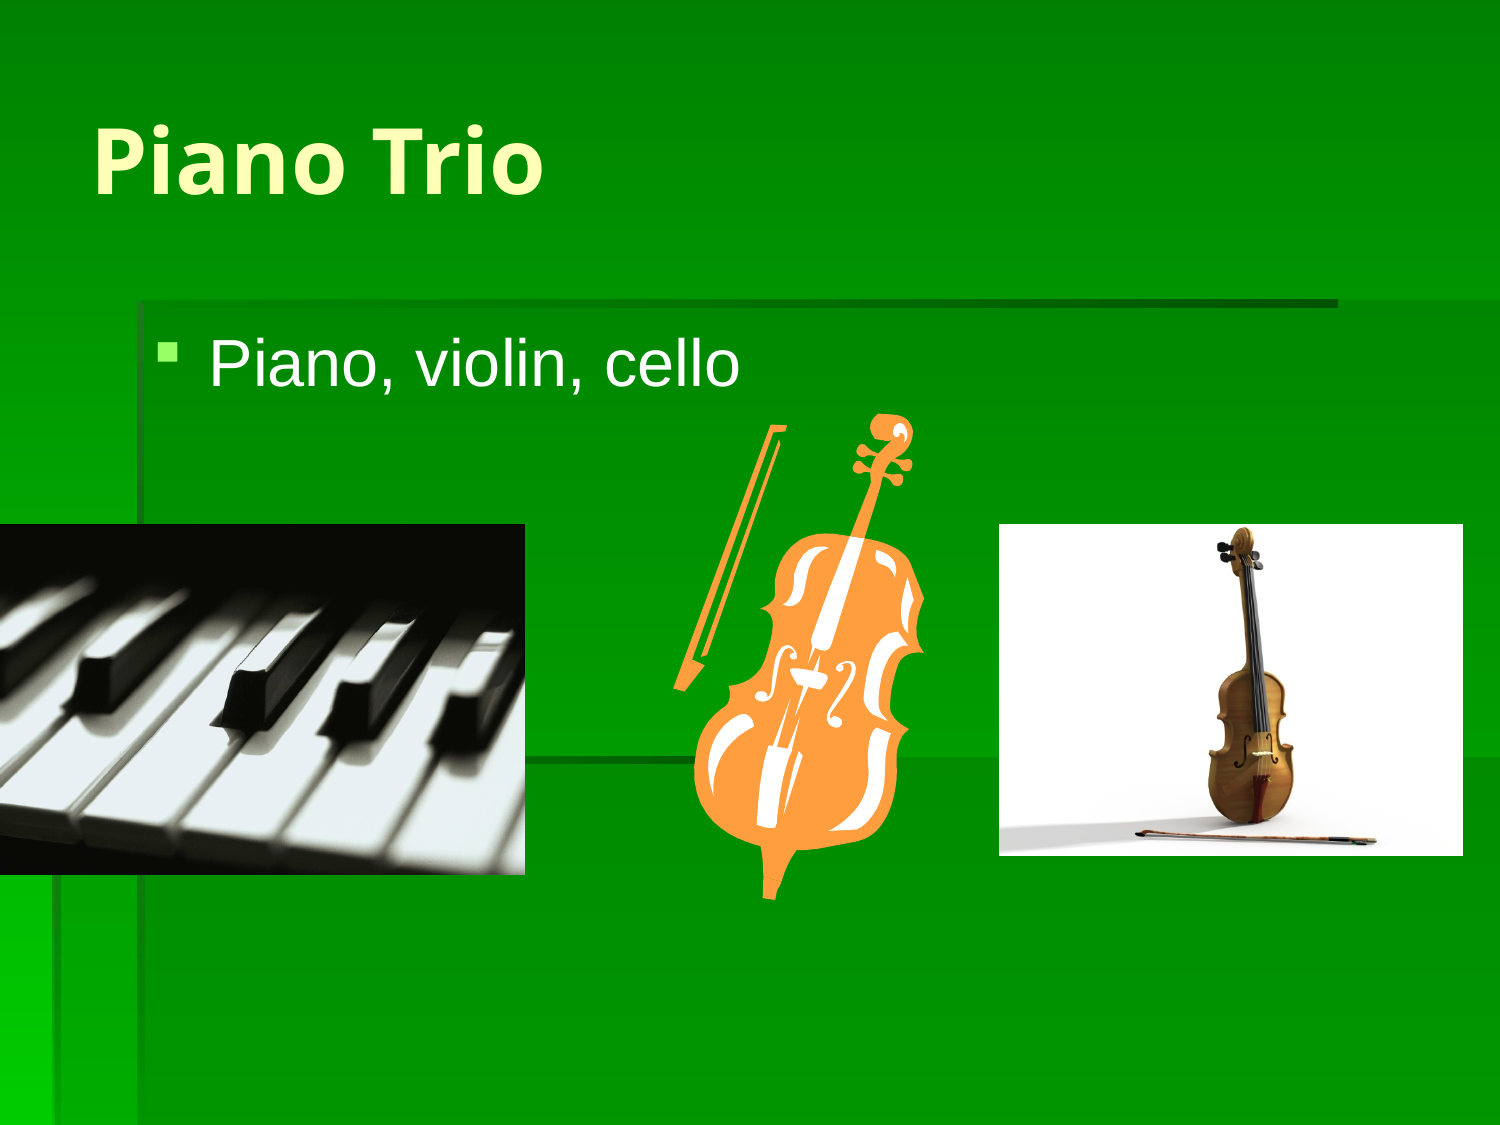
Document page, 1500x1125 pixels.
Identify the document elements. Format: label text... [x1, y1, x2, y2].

picture [0, 524, 526, 875]
picture [672, 413, 925, 901]
title Piano Trio [74, 39, 1451, 276]
list Piano, violin, cello [137, 312, 1452, 1001]
picture [999, 524, 1463, 856]
